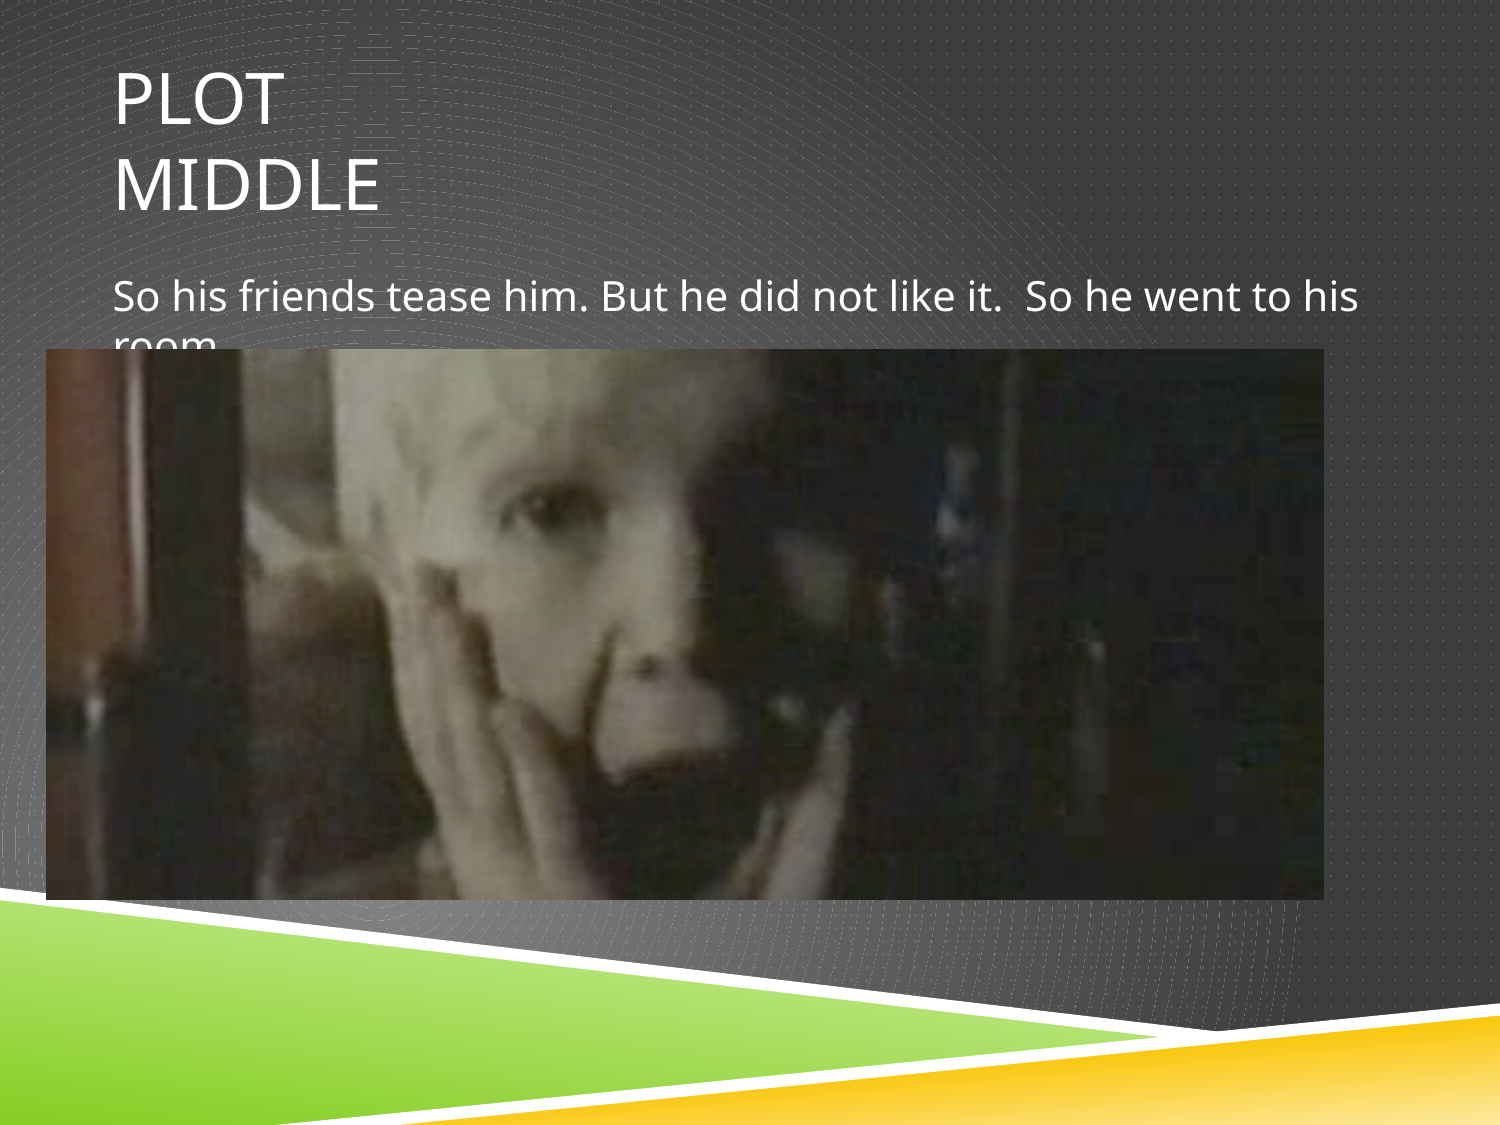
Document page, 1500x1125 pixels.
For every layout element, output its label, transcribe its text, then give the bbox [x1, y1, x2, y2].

list So his friends tease him. But he did not like it. So he went to his room. [112, 262, 1388, 875]
title Plot Middle [112, 45, 1388, 233]
picture [46, 349, 1324, 901]
